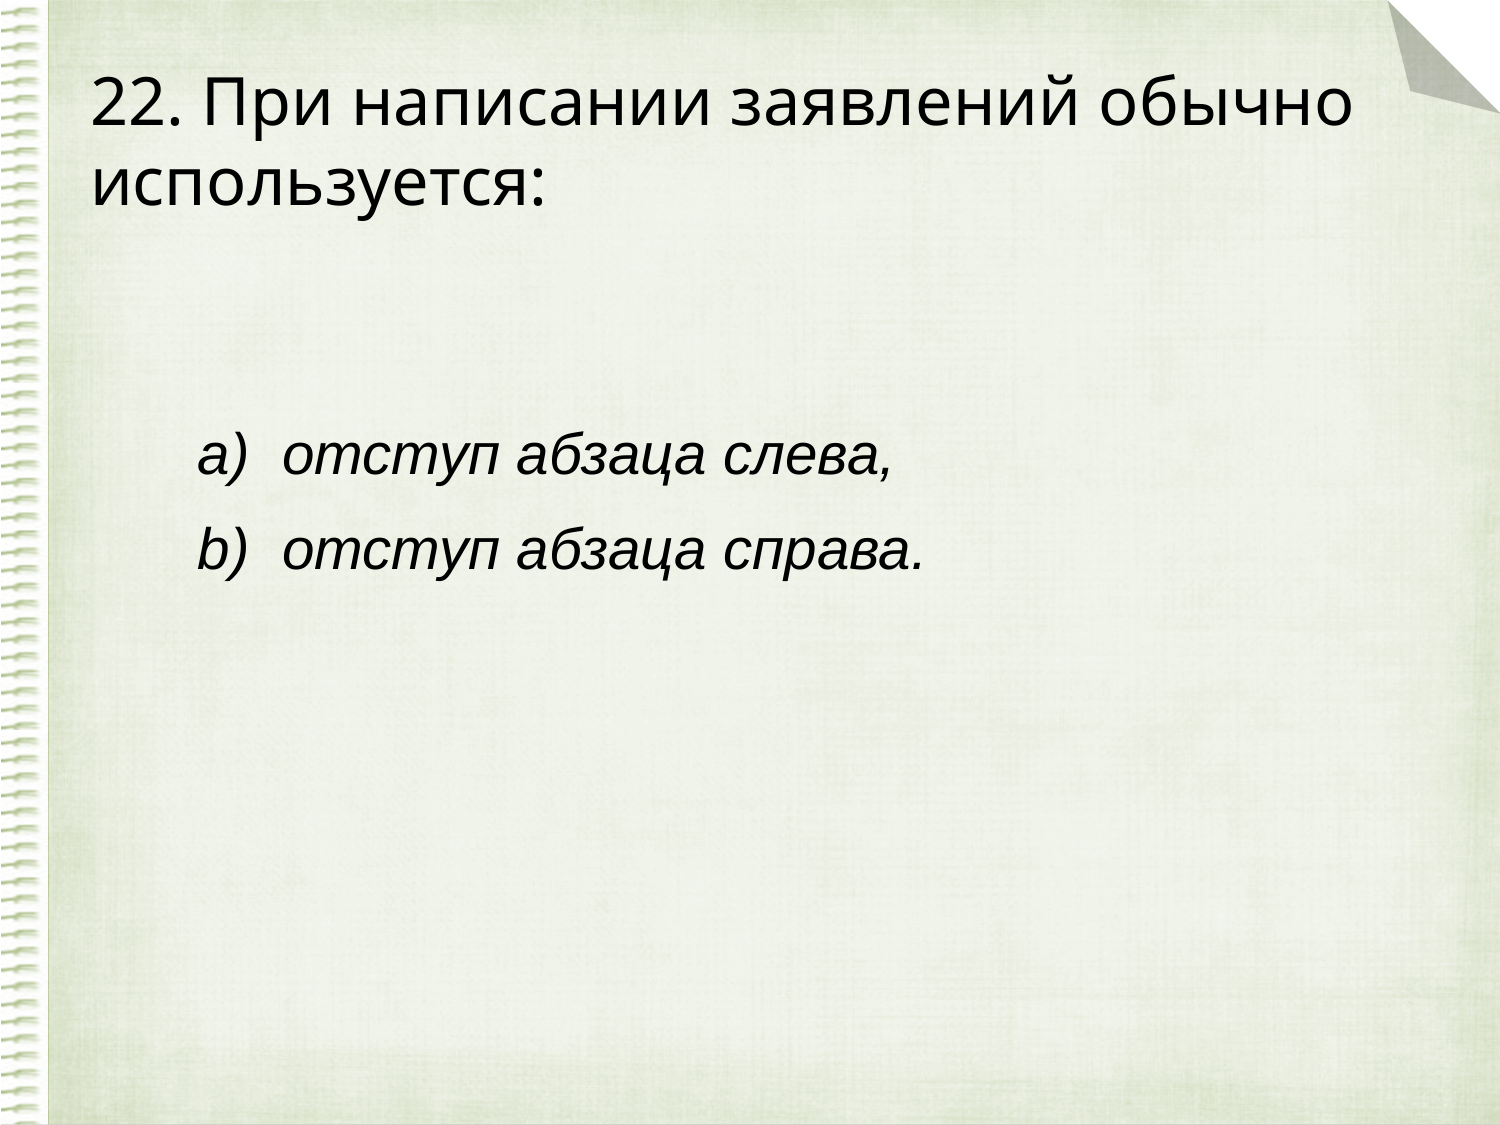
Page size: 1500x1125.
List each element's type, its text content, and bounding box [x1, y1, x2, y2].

title 22. При написании заявлений обычно используется: [74, 44, 1426, 233]
list отступ абзаца слева, отступ абзаца справа. [182, 408, 1189, 1006]
picture [0, 0, 1500, 1125]
